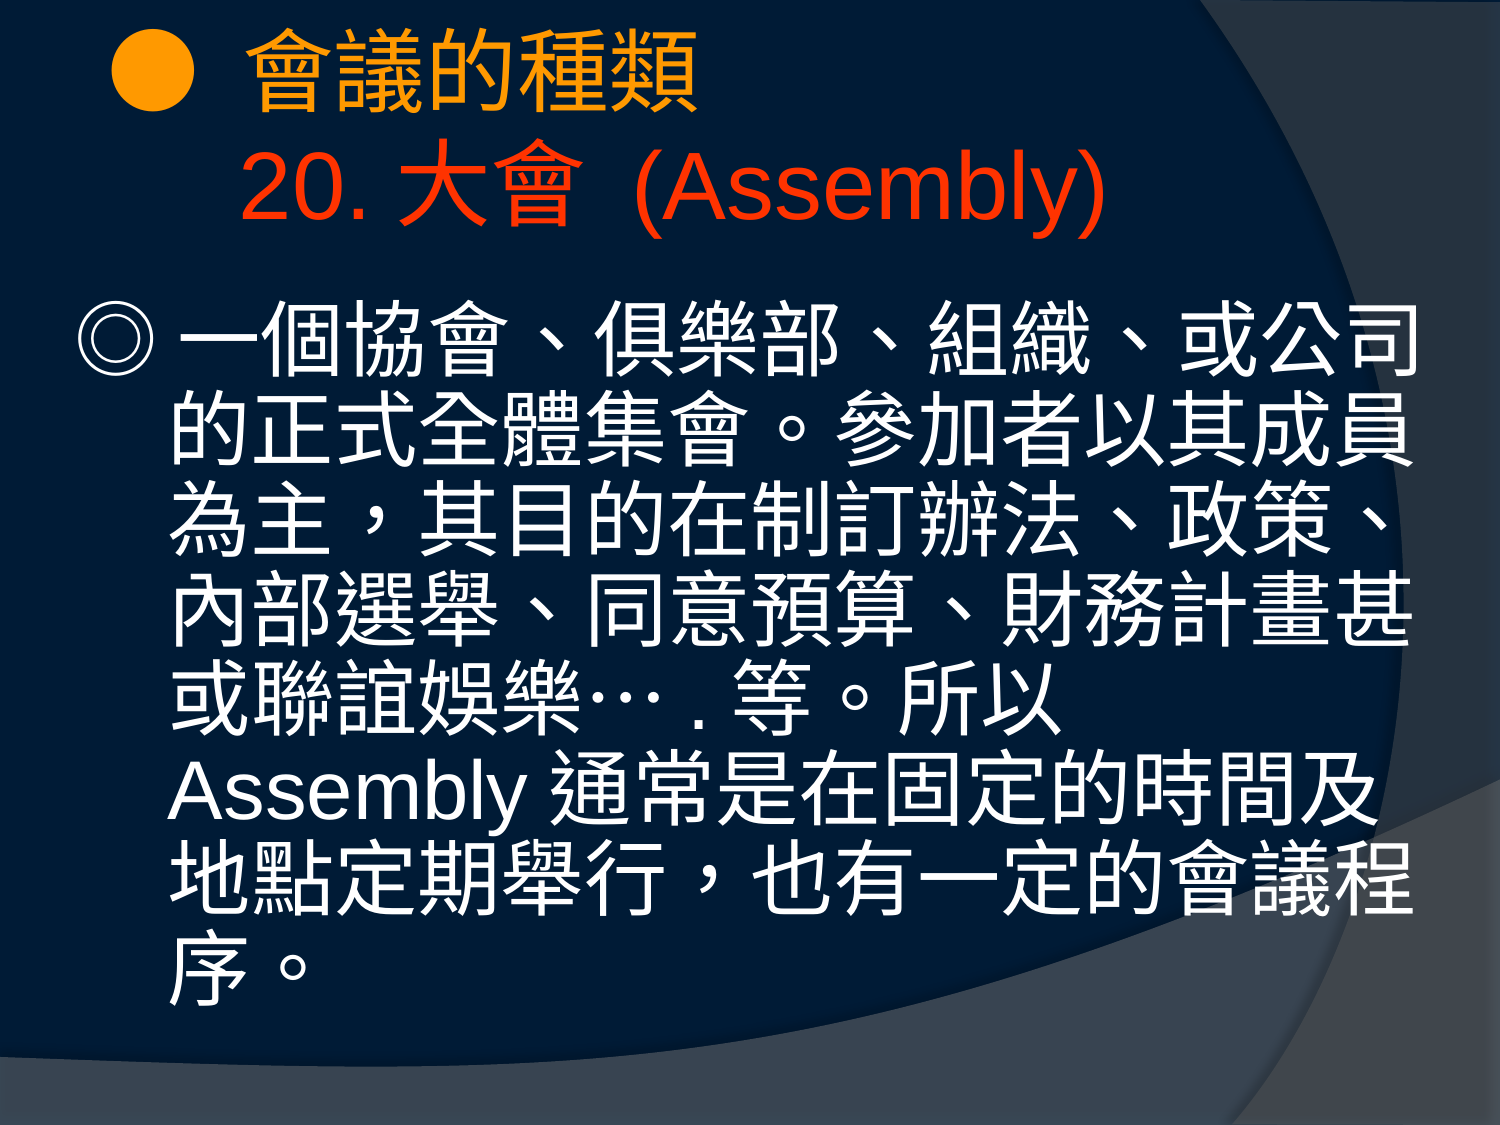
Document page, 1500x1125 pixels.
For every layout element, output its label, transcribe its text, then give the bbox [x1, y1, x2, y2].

list ◎一個協會、俱樂部、組織、或公司的正式全體集會。參加者以其成員為主，其目的在制訂辦法、政策、內部選舉、同意預算、財務計畫甚或聯誼娛樂….等。所以Assembly通常是在固定的時間及地點定期舉行，也有一定的會議程序。 [52, 290, 1460, 928]
title ● 會議的種類 20.大會 (Assembly) [100, 89, 1326, 278]
